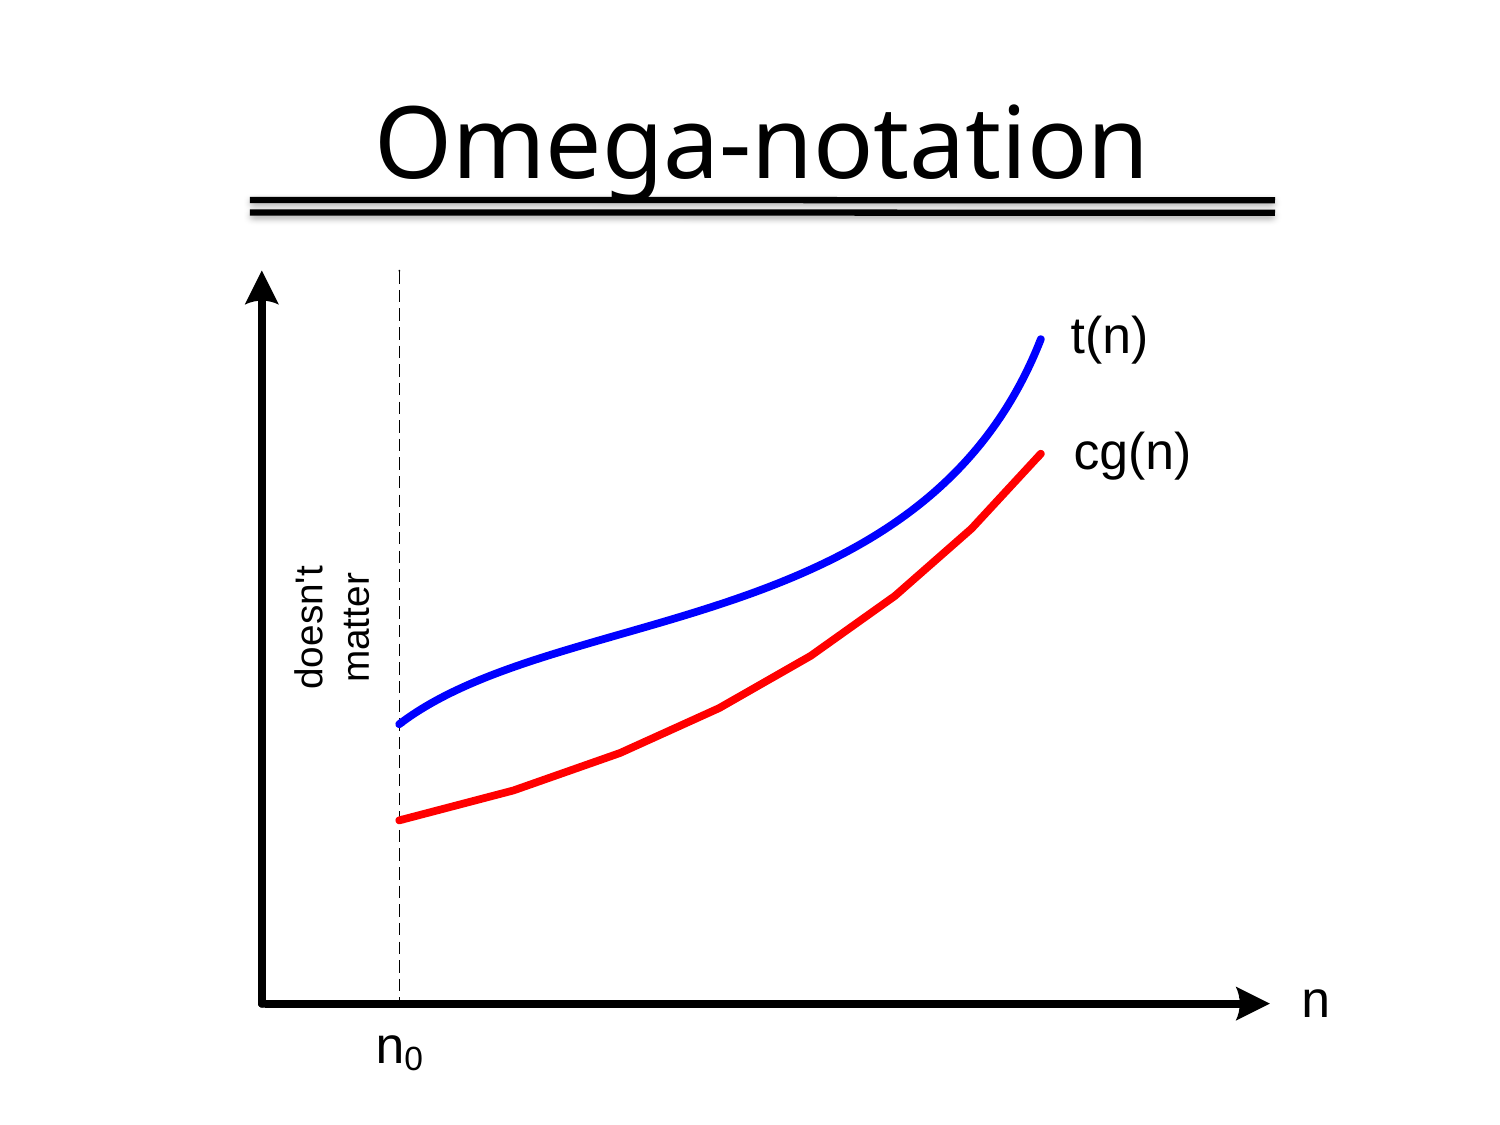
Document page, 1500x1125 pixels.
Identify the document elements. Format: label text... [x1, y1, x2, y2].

title Omega-notation [137, 45, 1388, 233]
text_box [237, 262, 1338, 1089]
